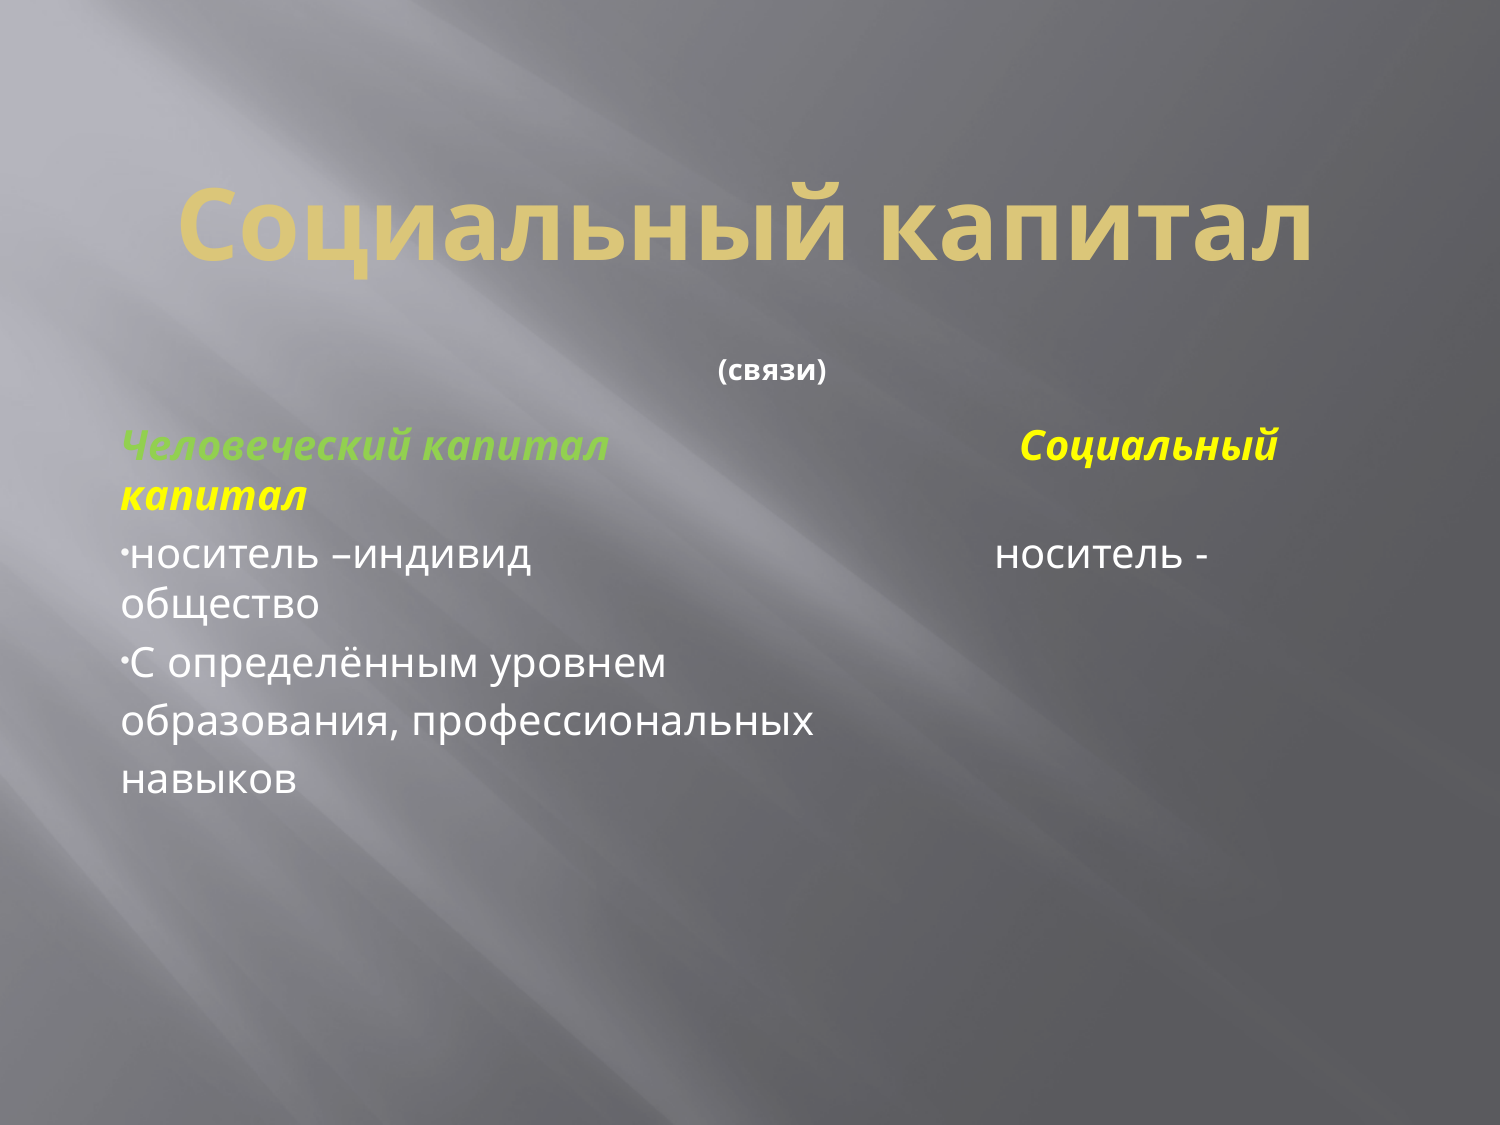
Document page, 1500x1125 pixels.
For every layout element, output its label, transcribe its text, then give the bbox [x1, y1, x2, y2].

list Человеческий капитал Социальный капитал носитель –индивид носитель - общество С определённым уровнем образования, профессиональных навыков [93, 411, 1425, 985]
title Социальный капитал (связи) [93, 99, 1425, 400]
